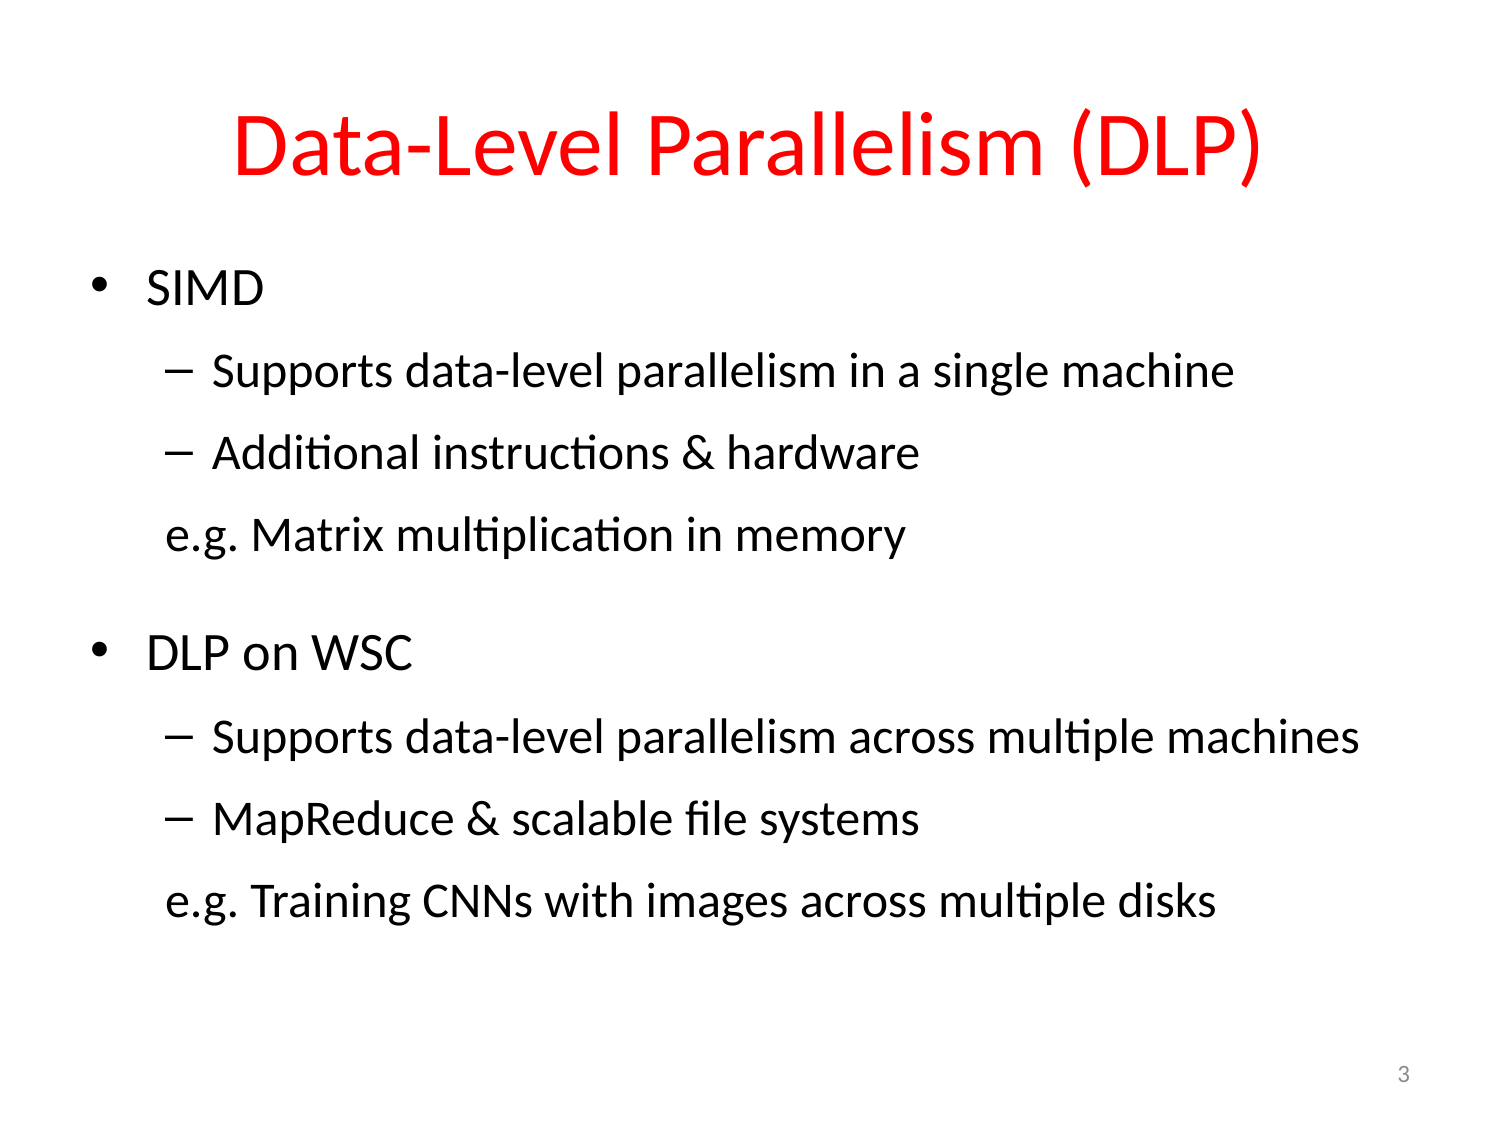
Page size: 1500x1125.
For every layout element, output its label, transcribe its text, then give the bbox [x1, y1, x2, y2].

list SIMD Supports data-level parallelism in a single machine Additional instructions & hardware e.g. Matrix multiplication in memory DLP on WSC Supports data-level parallelism across multiple machines MapReduce & scalable file systems e.g. Training CNNs with images across multiple disks [75, 230, 1425, 1035]
title Data-Level Parallelism (DLP) [49, 45, 1451, 233]
slide_number 3 [1074, 1042, 1425, 1103]
